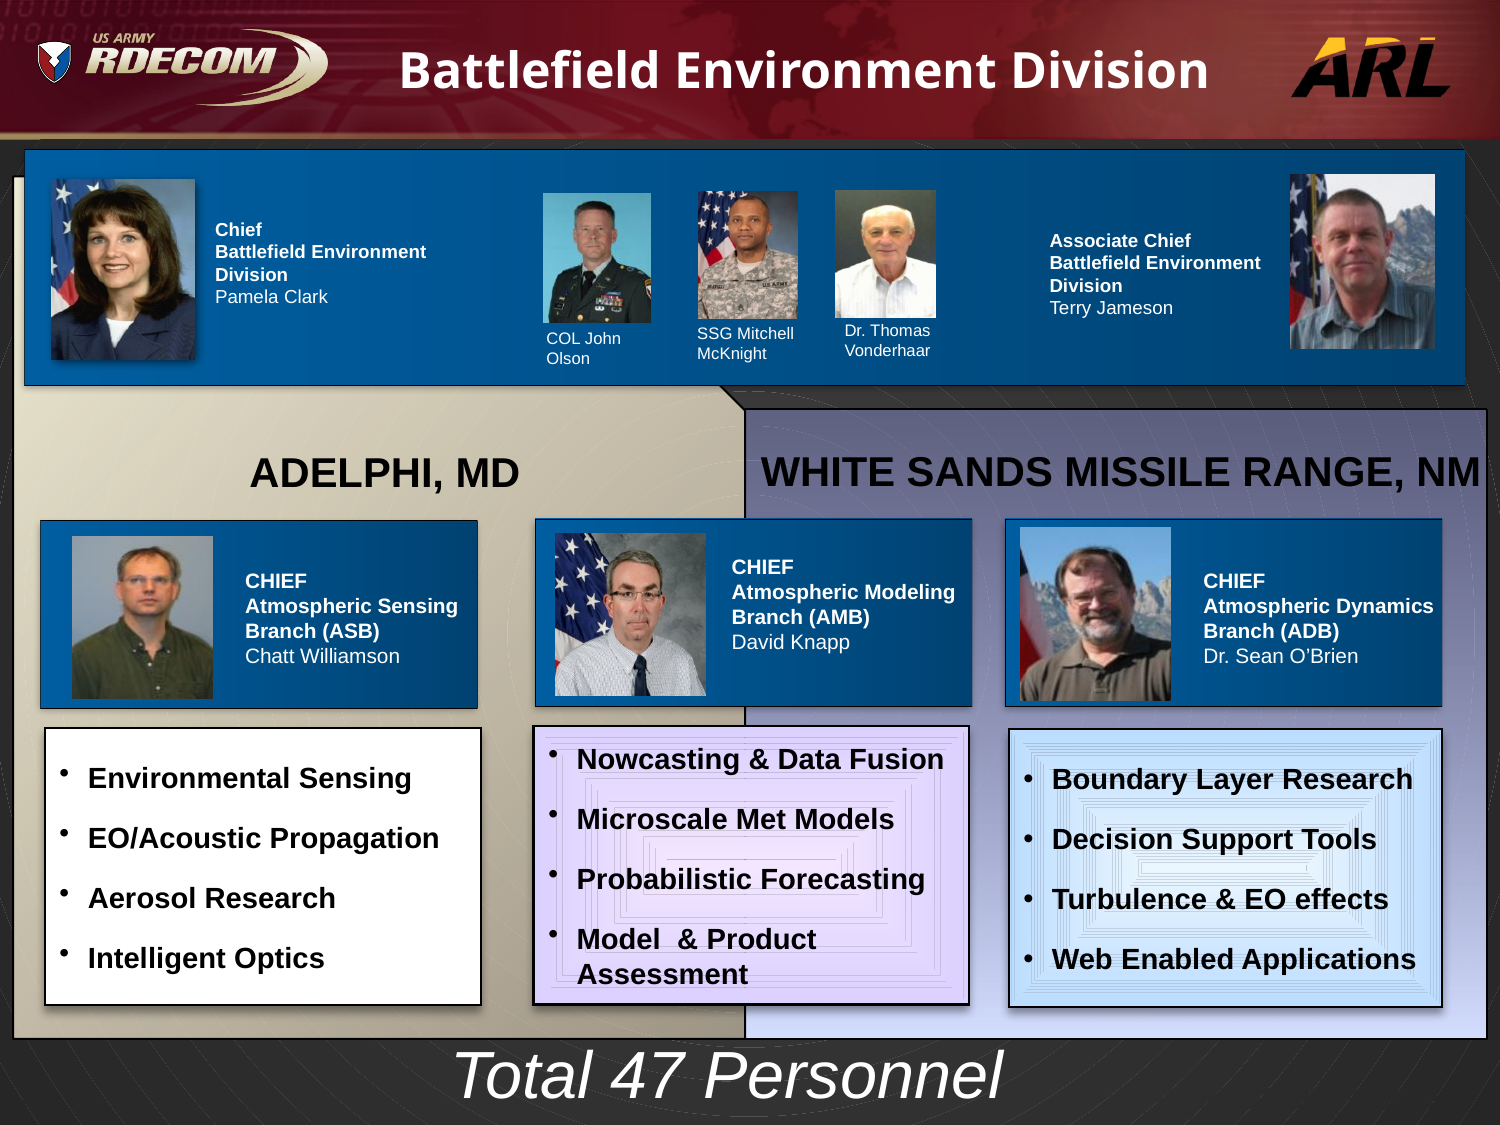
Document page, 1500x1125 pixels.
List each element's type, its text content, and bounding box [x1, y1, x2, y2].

text_box White Sands Missile Range, NM [745, 437, 1497, 502]
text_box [1004, 518, 1462, 1007]
text_box [22, 147, 1467, 387]
picture [835, 190, 936, 319]
text_box Dr. Thomas Vonderhaar [829, 312, 1150, 368]
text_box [531, 192, 716, 376]
text_box [13, 176, 746, 1039]
text_box Chief Battlefield Environment Division Pamela Clark [203, 185, 475, 316]
text_box [70, 534, 215, 701]
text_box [533, 516, 988, 1005]
text_box SSG Mitchell McKnight [682, 315, 920, 395]
picture [51, 179, 195, 360]
text_box [746, 502, 1488, 1039]
title Battlefield Environment Division [328, 0, 1281, 138]
picture [0, 0, 1500, 139]
text_box Adelphi, MD [234, 438, 536, 504]
text_box Total 47 Personnel [435, 1024, 1306, 1120]
picture [697, 191, 798, 319]
text_box [38, 518, 480, 710]
text_box Associate Chief Battlefield Environment Division Terry Jameson [1034, 196, 1284, 326]
text_box Environmental Sensing EO/Acoustic Propagation Aerosol Research Intelligent Optics [44, 728, 481, 1006]
text_box [0, 139, 1500, 1125]
text_box CHIEF Atmospheric Sensing Branch (ASB) Chatt Williamson [230, 530, 528, 706]
picture [1289, 173, 1435, 349]
text_box [744, 408, 1488, 437]
